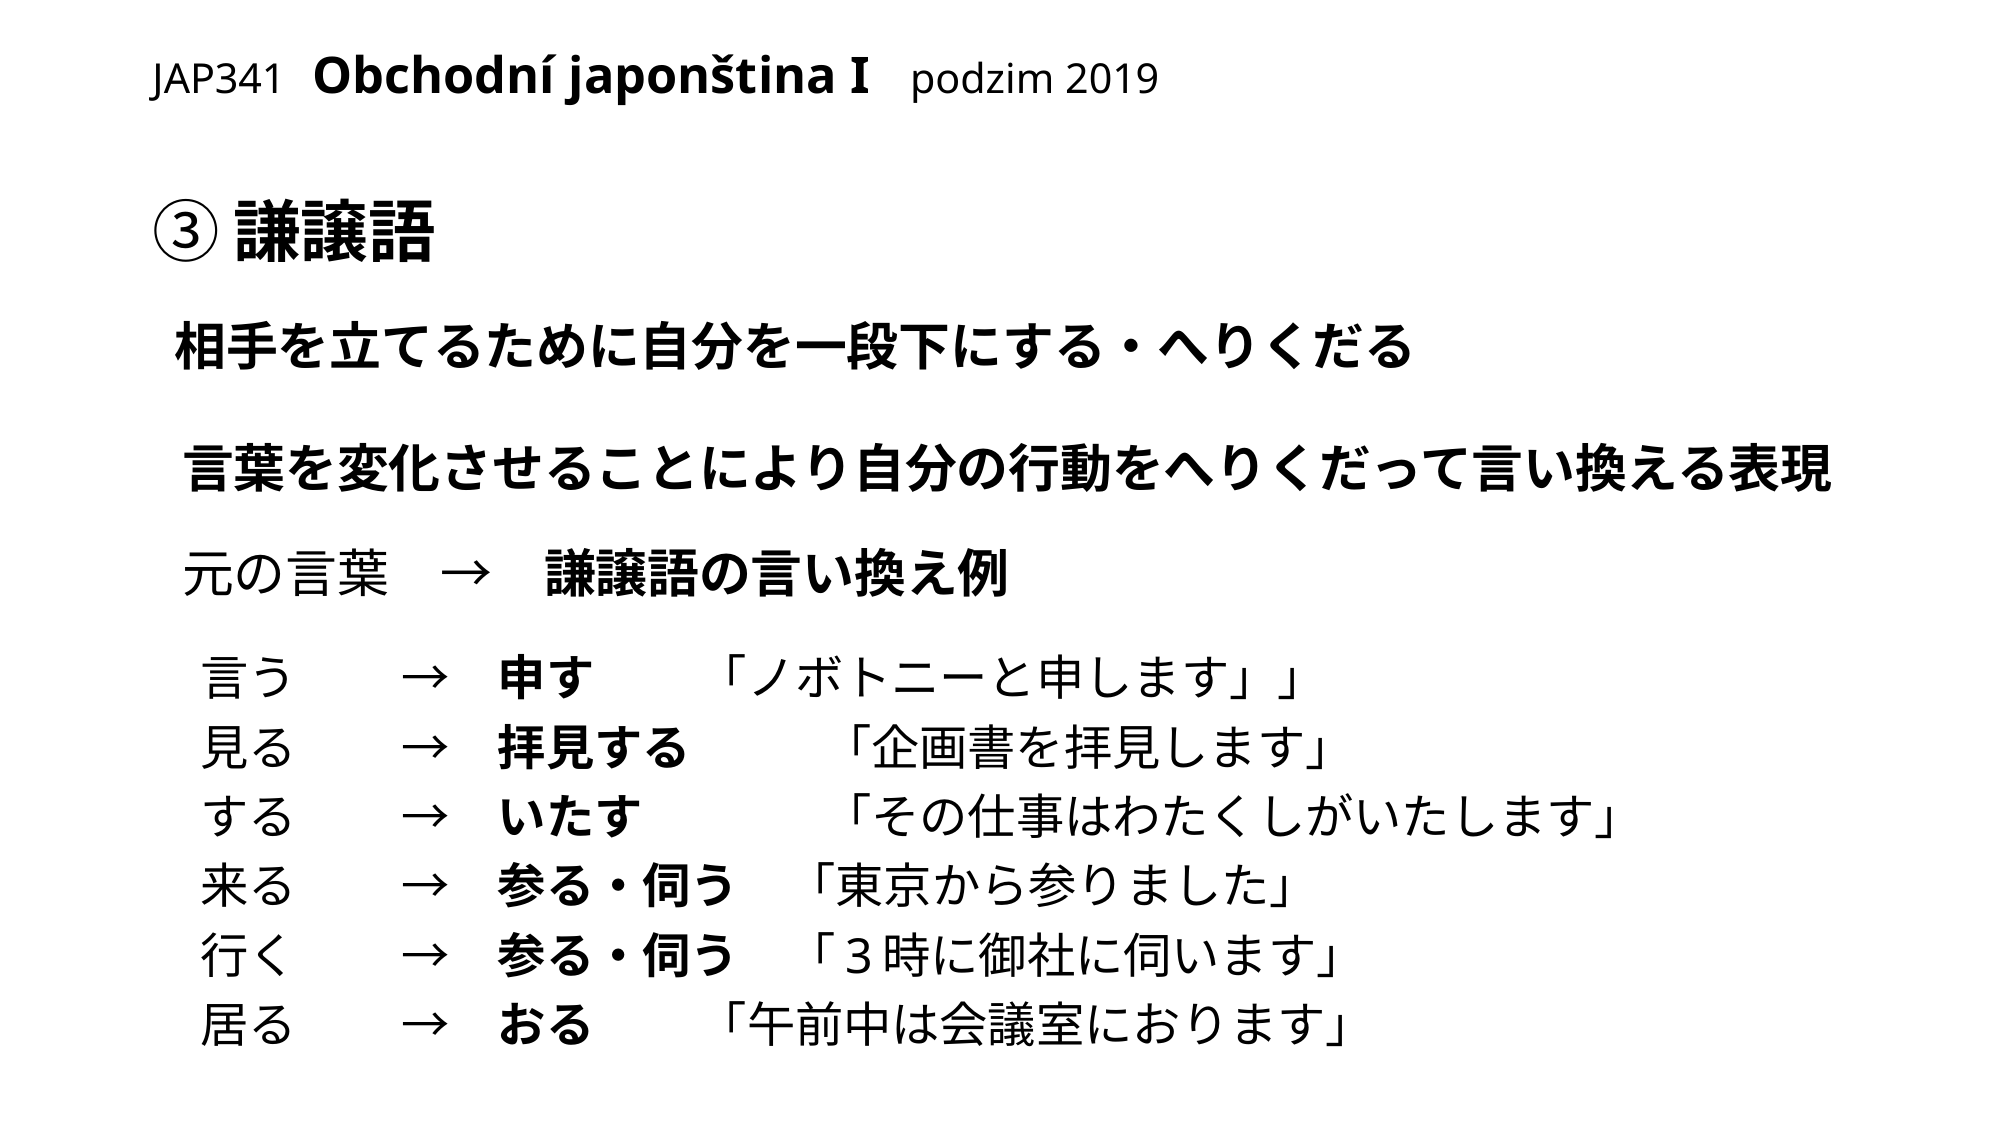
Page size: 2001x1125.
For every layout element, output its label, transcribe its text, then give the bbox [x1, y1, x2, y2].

list ③謙譲語 相手を立てるために自分を一段下にする・へりくだる 言葉を変化させることにより自分の行動をへりくだって言い換える表現 元の言葉 → 謙譲語の言い換え例 言う → 申す 「ノボトニーと申します」」 見る → 拝見する 「企画書を拝見します」 する → いたす 「その仕事はわたくしがいたします」 来る → 参る・伺う 「東京から参りました」 行く → 参る・伺う 「3時に御社に伺います」 居る → おる 「午前中は会議室におります」 [137, 191, 1863, 1083]
title JAP341 Obchodní japonština I podzim 2019 [137, 42, 1863, 112]
